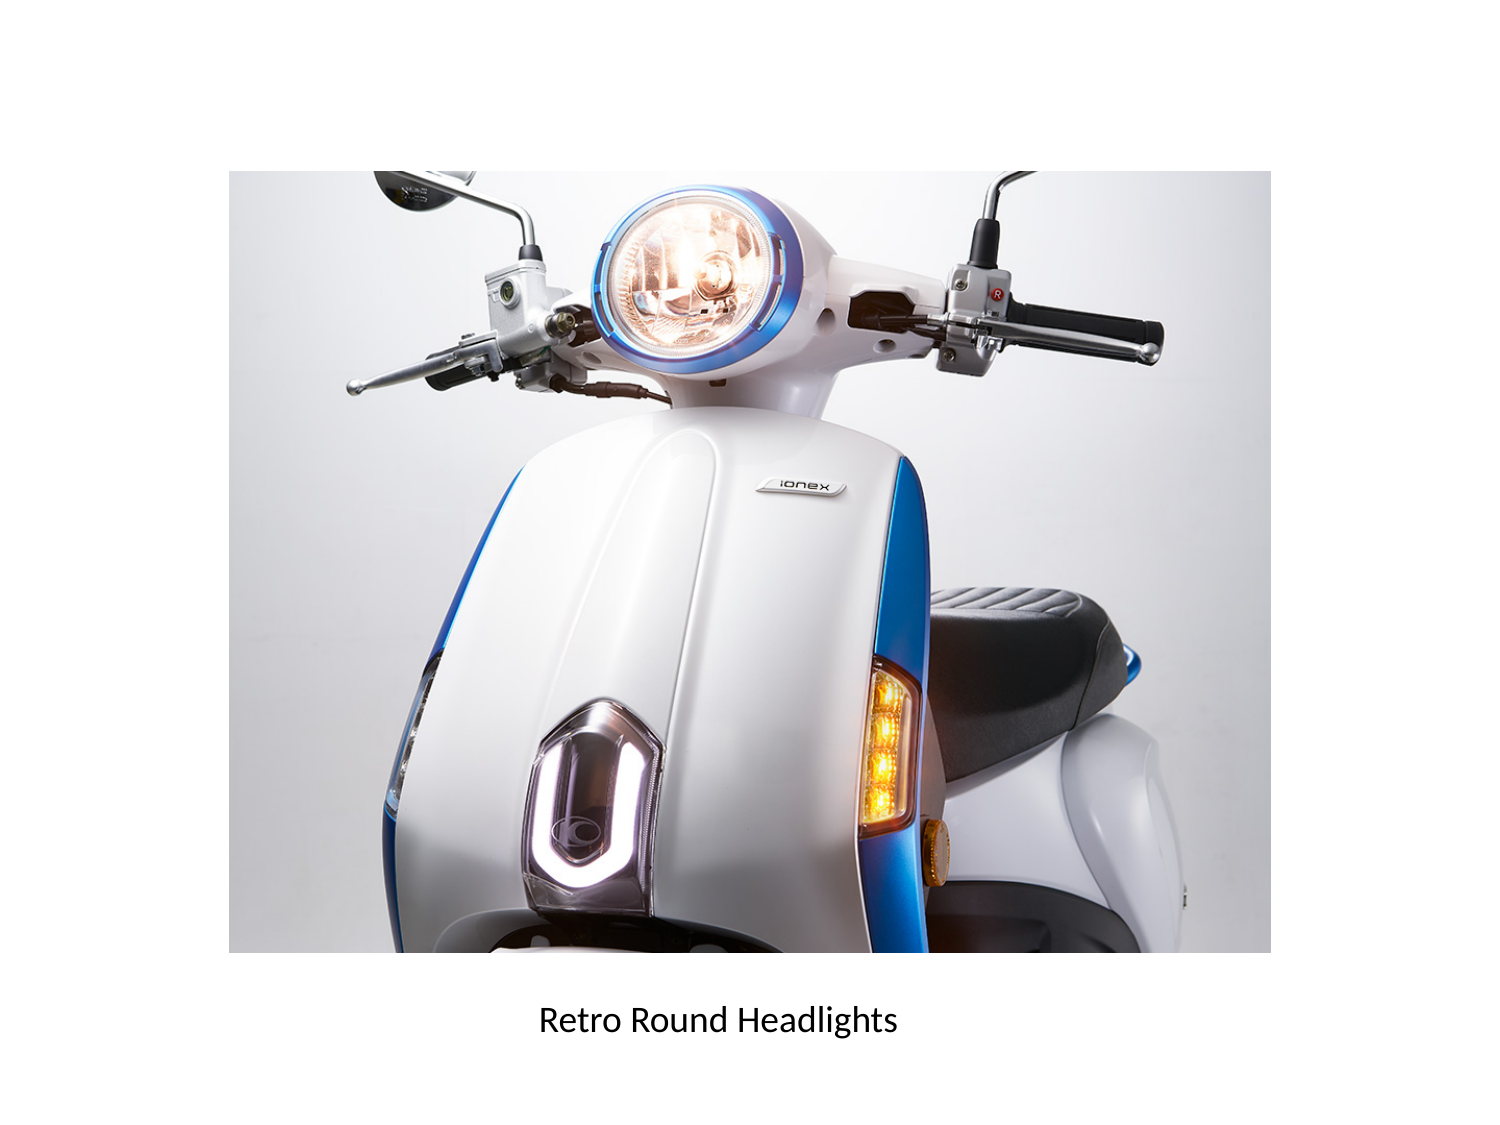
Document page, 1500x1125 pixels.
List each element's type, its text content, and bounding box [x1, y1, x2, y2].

picture [228, 171, 1272, 954]
text_box Retro Round Headlights [274, 987, 1163, 1048]
